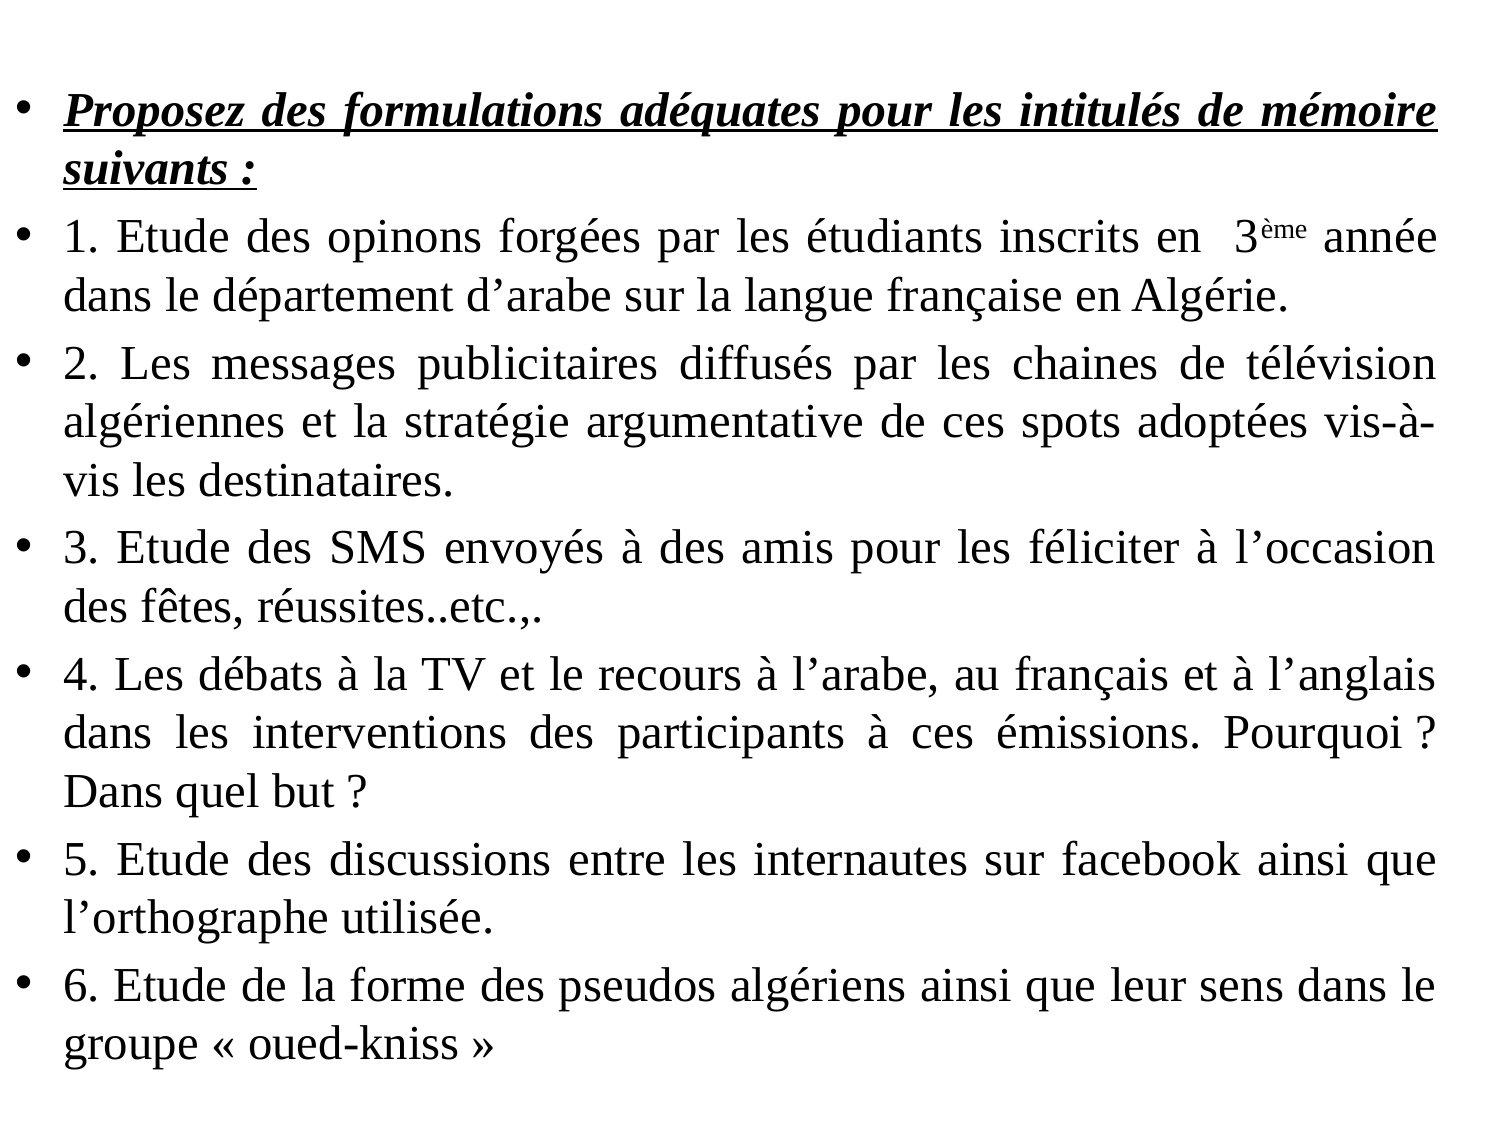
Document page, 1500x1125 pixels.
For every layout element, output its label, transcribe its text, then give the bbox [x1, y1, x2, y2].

list Proposez des formulations adéquates pour les intitulés de mémoire suivants : 1. Etude des opinons forgées par les étudiants inscrits en 3ème année dans le département d’arabe sur la langue française en Algérie. 2. Les messages publicitaires diffusés par les chaines de télévision algériennes et la stratégie argumentative de ces spots adoptées vis-à-vis les destinataires. 3. Etude des SMS envoyés à des amis pour les féliciter à l’occasion des fêtes, réussites..etc.,. 4. Les débats à la TV et le recours à l’arabe, au français et à l’anglais dans les interventions des participants à ces émissions. Pourquoi ? Dans quel but ? 5. Etude des discussions entre les internautes sur facebook ainsi que l’orthographe utilisée. 6. Etude de la forme des pseudos algériens ainsi que leur sens dans le groupe « oued-kniss » [0, 70, 1454, 1090]
